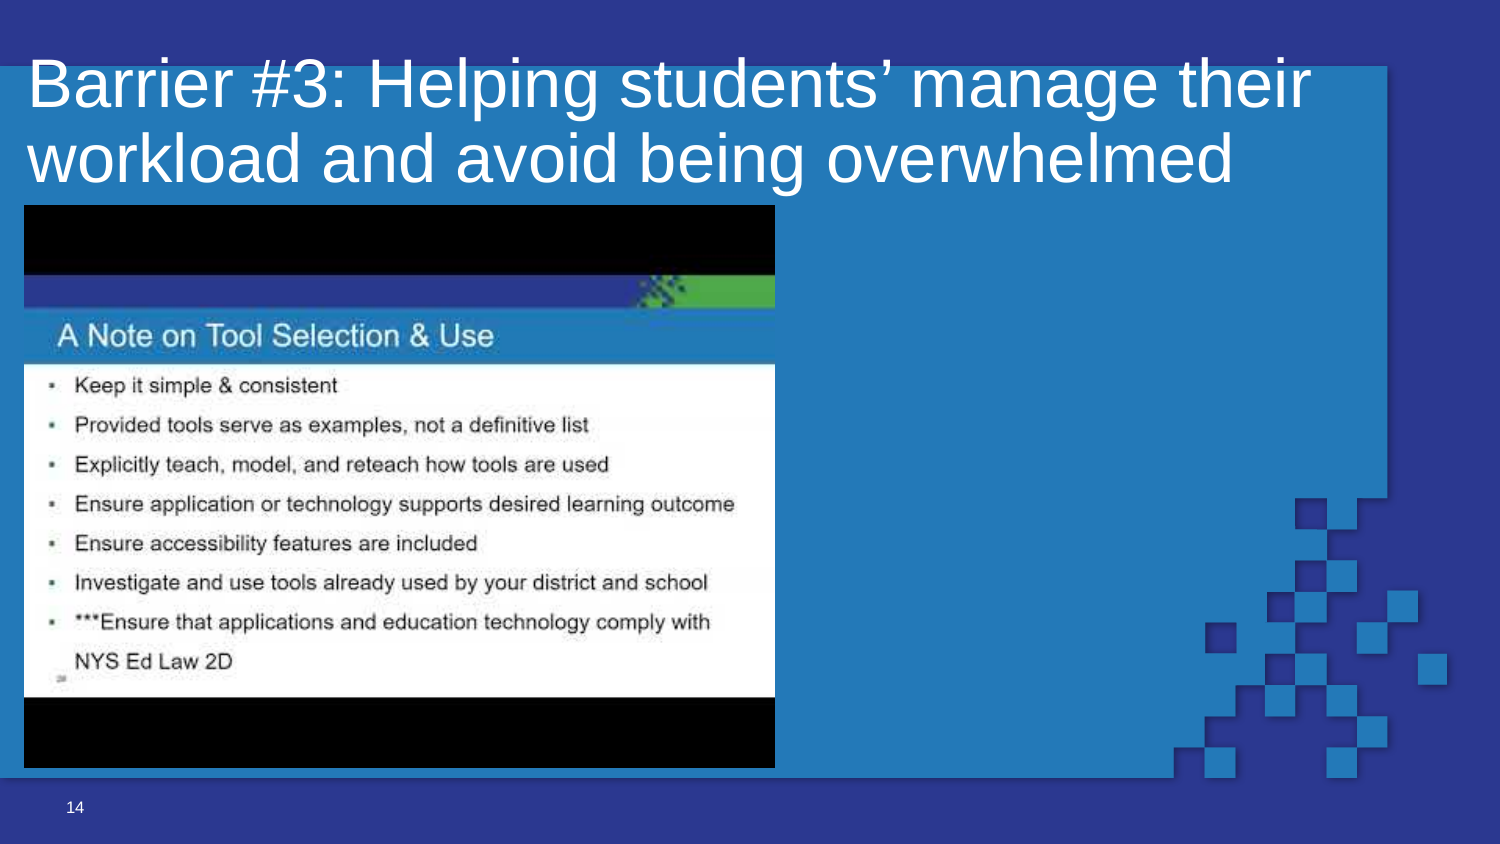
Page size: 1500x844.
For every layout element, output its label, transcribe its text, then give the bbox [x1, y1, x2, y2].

slide_number 14 [66, 796, 122, 826]
title Barrier #3: Helping students’ manage their workload and avoid being overwhelmed [27, 65, 1388, 181]
picture [0, 66, 1447, 778]
